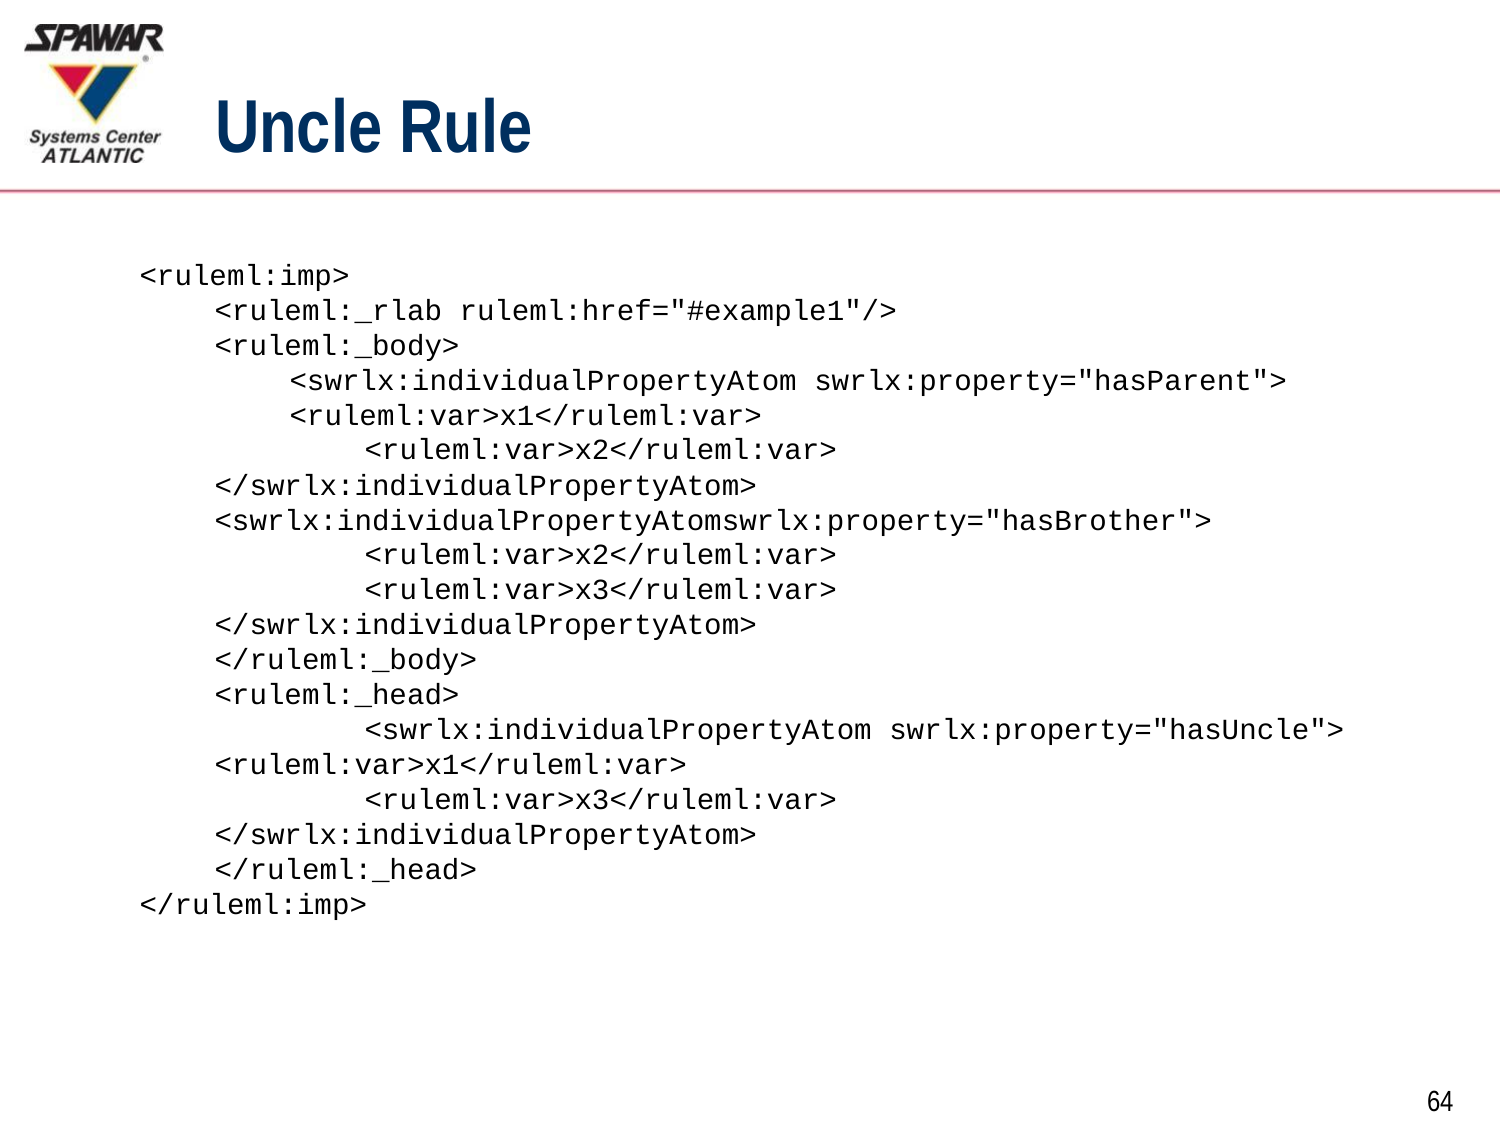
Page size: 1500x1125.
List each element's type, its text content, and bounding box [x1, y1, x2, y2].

picture [0, 187, 1500, 200]
text_box <ruleml:imp> <ruleml:_rlab ruleml:href="#example1"/> <ruleml:_body> <swrlx:individualPropertyAtom swrlx:property="hasParent"> <ruleml:var>x1</ruleml:var> <ruleml:var>x2</ruleml:var> </swrlx:individualPropertyAtom> <swrlx:individualPropertyAtomswrlx:property="hasBrother"> <ruleml:var>x2</ruleml:var> <ruleml:var>x3</ruleml:var> </swrlx:individualPropertyAtom> </ruleml:_body> <ruleml:_head> <swrlx:individualPropertyAtom swrlx:property="hasUncle"> <ruleml:var>x1</ruleml:var> <ruleml:var>x3</ruleml:var> </swrlx:individualPropertyAtom> </ruleml:_head> </ruleml:imp> [87, 248, 1450, 928]
picture [24, 24, 164, 163]
title Uncle Rule [199, 32, 1426, 176]
